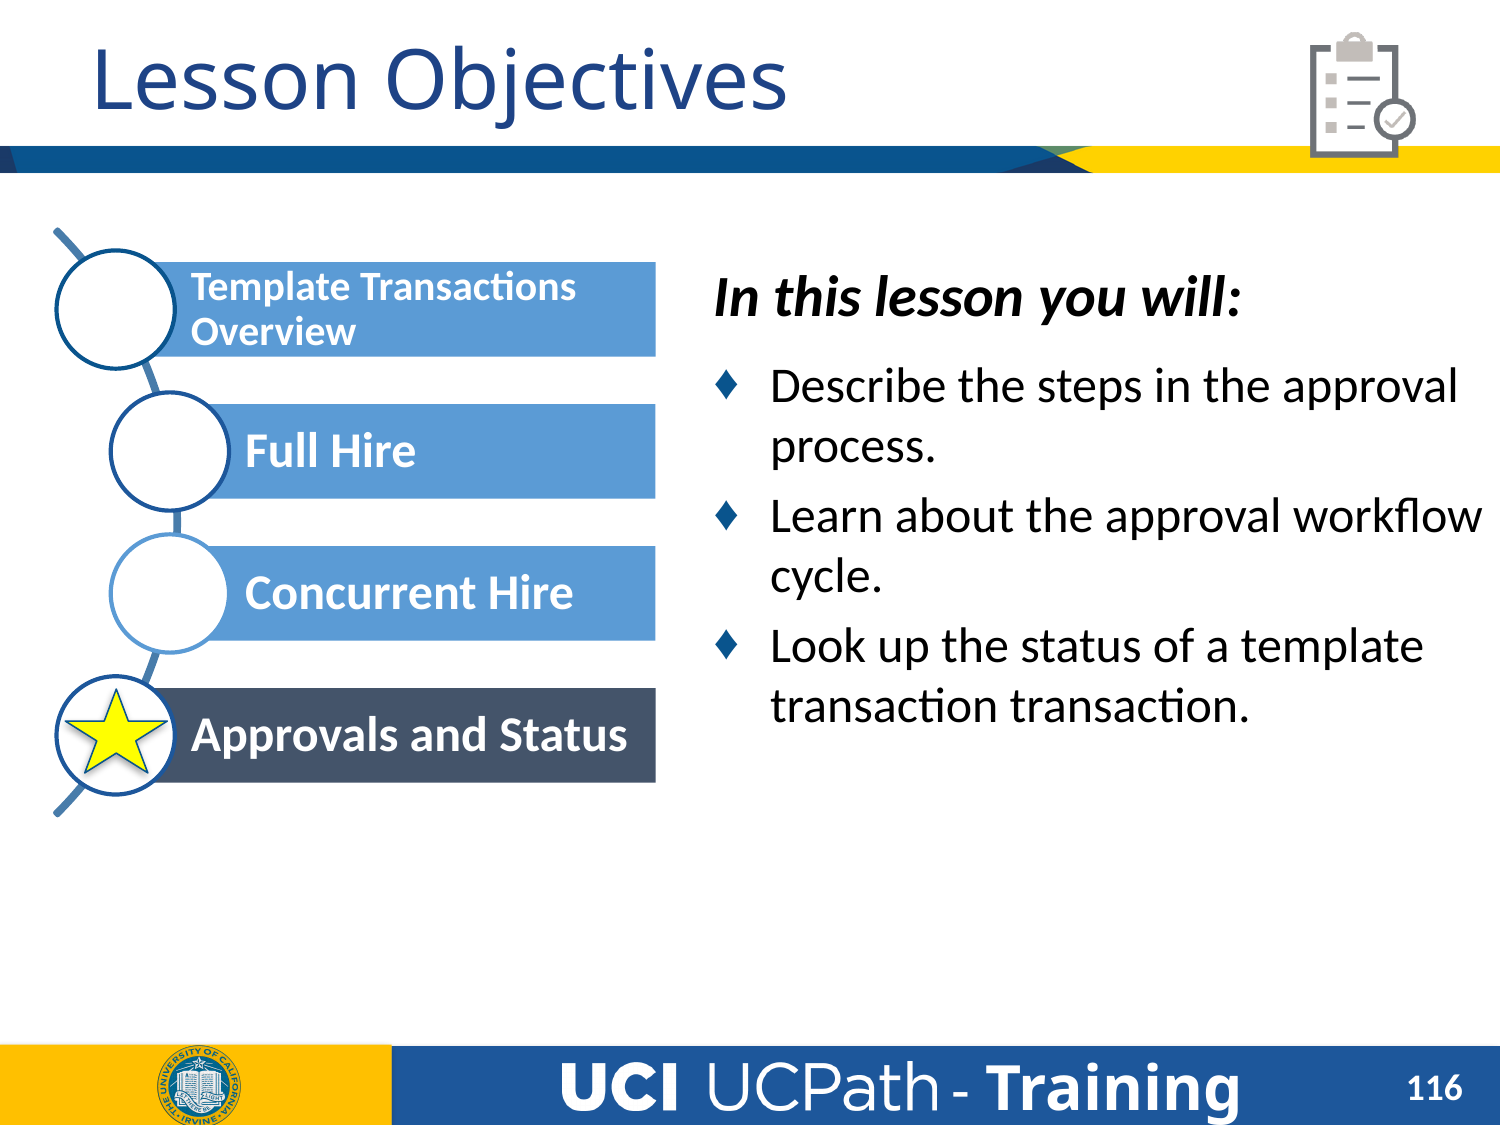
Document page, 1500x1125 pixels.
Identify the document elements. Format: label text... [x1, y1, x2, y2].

list In this lesson you will: Describe the steps in the approval process. Learn about the approval workflow cycle. Look up the status of a template transaction transaction. [698, 250, 1500, 921]
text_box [45, 214, 664, 831]
picture [157, 1045, 241, 1125]
title Lesson Objectives [75, 6, 1425, 147]
picture [562, 1061, 937, 1111]
picture [0, 19, 1500, 251]
